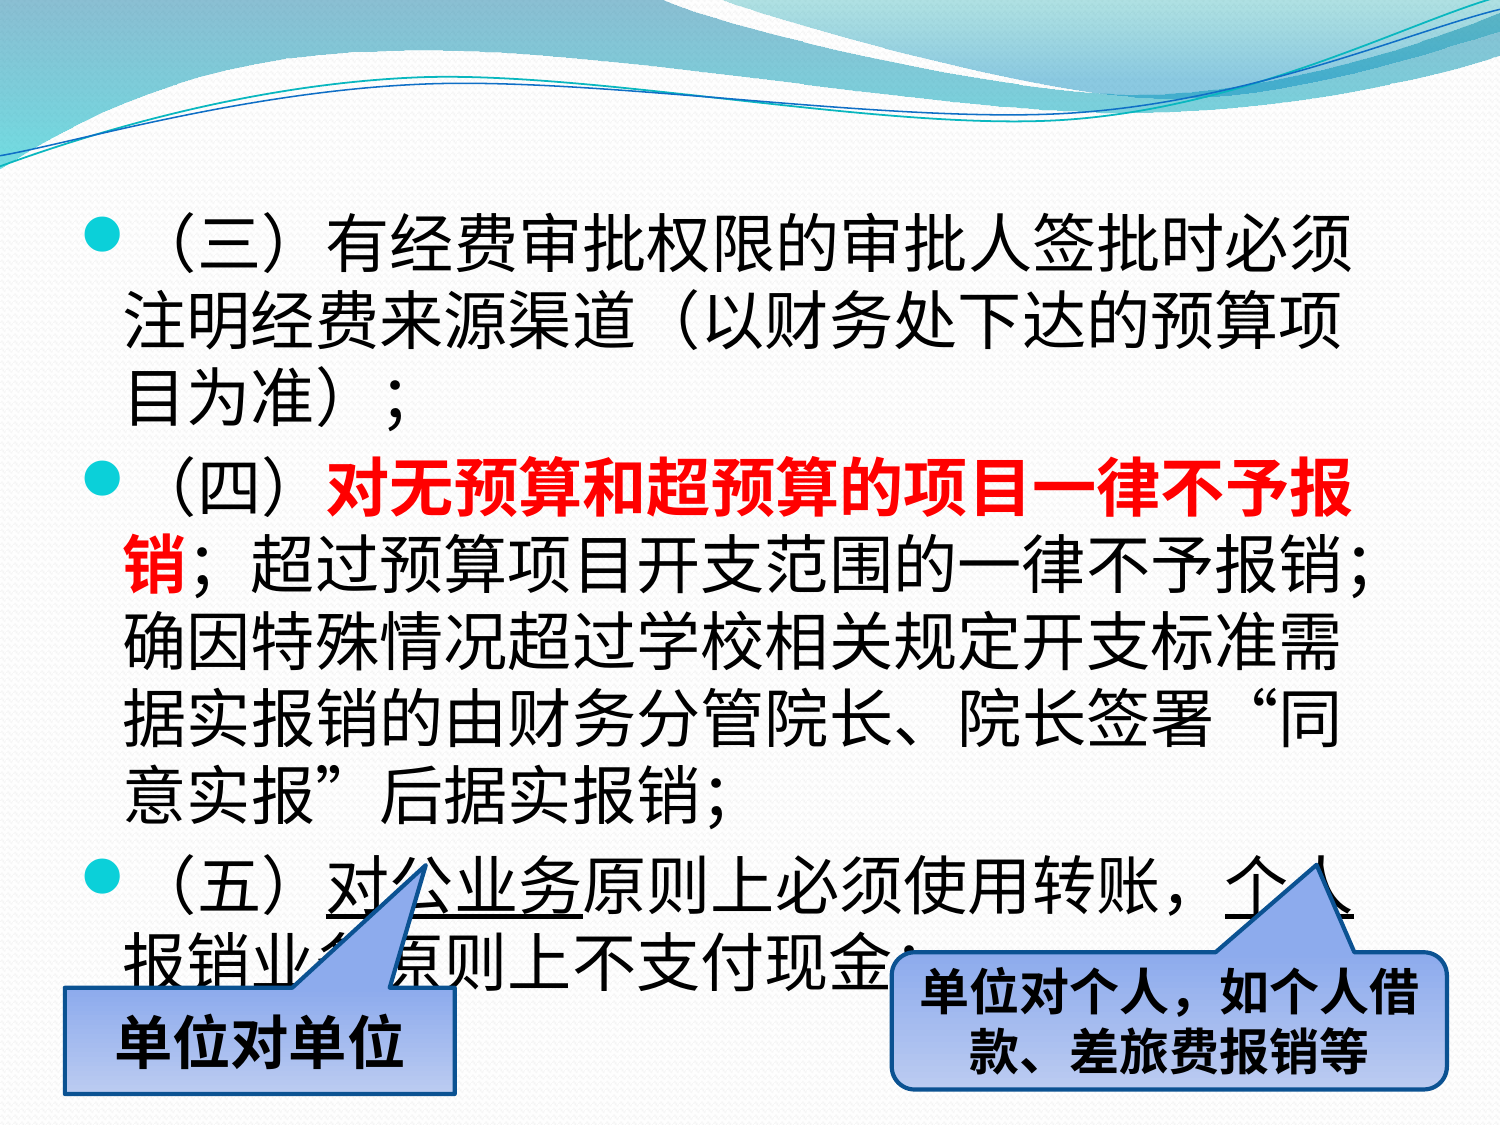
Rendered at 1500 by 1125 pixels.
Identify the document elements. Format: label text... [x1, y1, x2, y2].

text_box 单位对个人，如个人借款、差旅费报销等 [889, 862, 1450, 1092]
list （三）有经费审批权限的审批人签批时必须注明经费来源渠道（以财务处下达的预算项目为准）； （四）对无预算和超预算的项目一律不予报销；超过预算项目开支范围的一律不予报销；确因特殊情况超过学校相关规定开支标准需据实报销的由财务分管院长、院长签署“同意实报”后据实报销； （五）对公业务原则上必须使用转账，个人报销业务原则上不支付现金； [64, 196, 1415, 1011]
text_box 单位对单位 [62, 863, 457, 1097]
